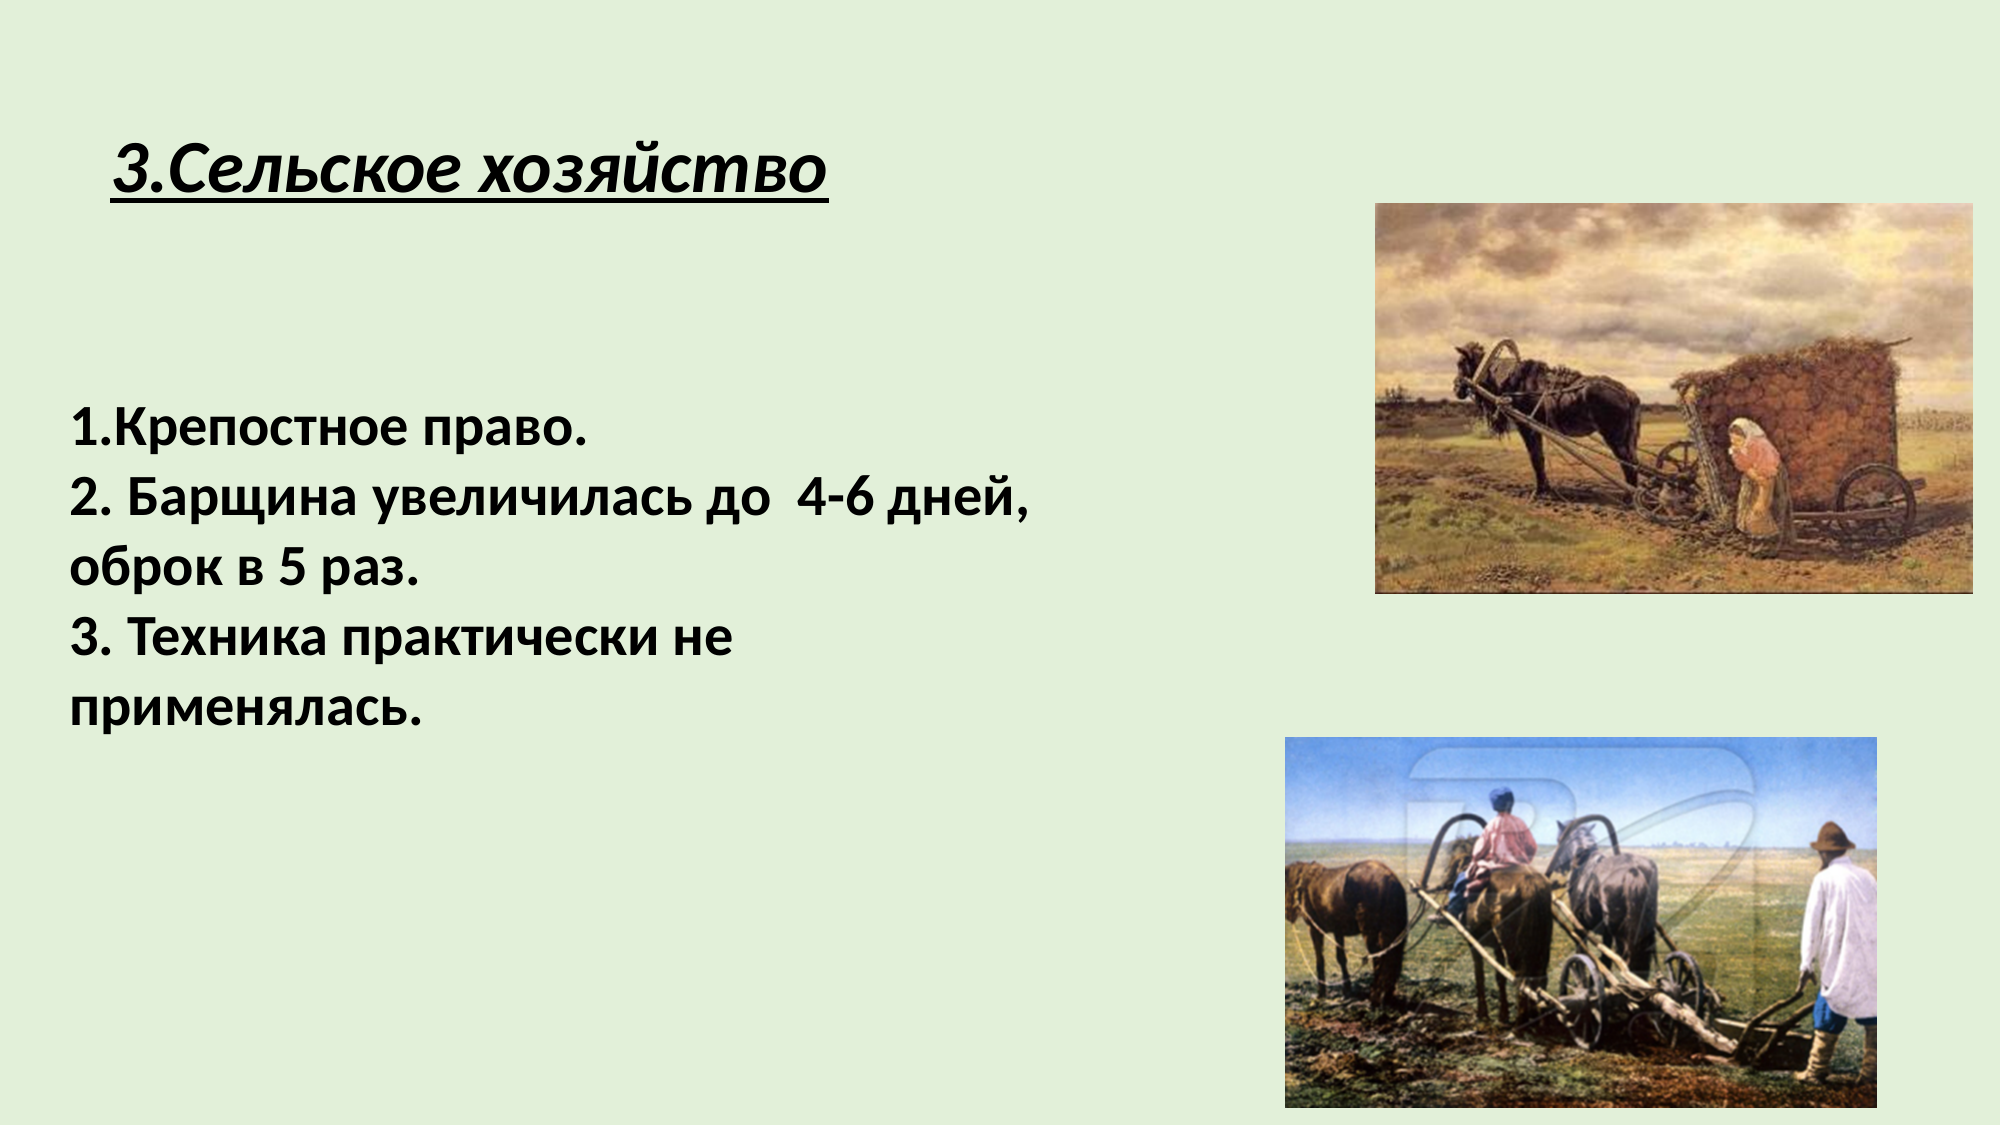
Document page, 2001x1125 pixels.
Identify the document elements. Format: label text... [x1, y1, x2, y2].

text_box 1.Крепостное право. 2. Барщина увеличилась до 4-6 дней, оброк в 5 раз. 3. Техника практически не применялась. [54, 379, 1055, 745]
picture [1375, 203, 1973, 594]
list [1285, 737, 1877, 1108]
title 3.Сельское хозяйство [95, 59, 1821, 278]
